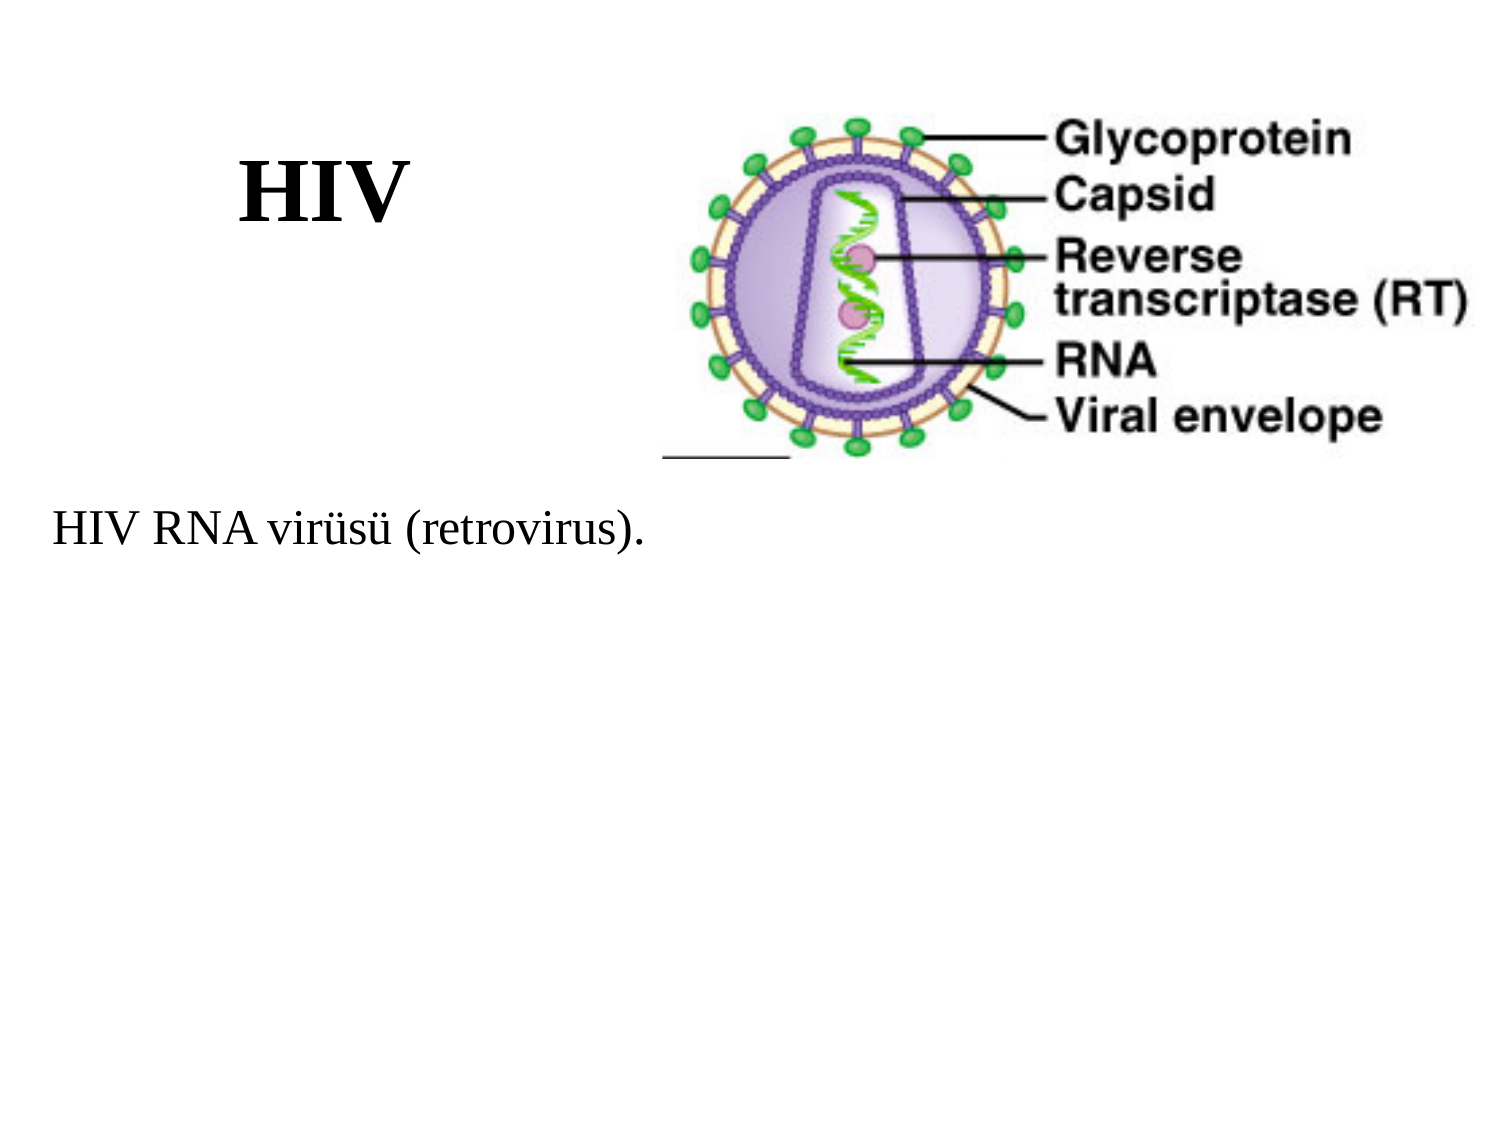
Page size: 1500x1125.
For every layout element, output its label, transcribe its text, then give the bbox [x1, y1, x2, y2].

picture [662, 99, 1476, 459]
text_box HIV RNA virüsü (retrovirus). [37, 487, 1475, 623]
title HIV [37, 99, 613, 288]
